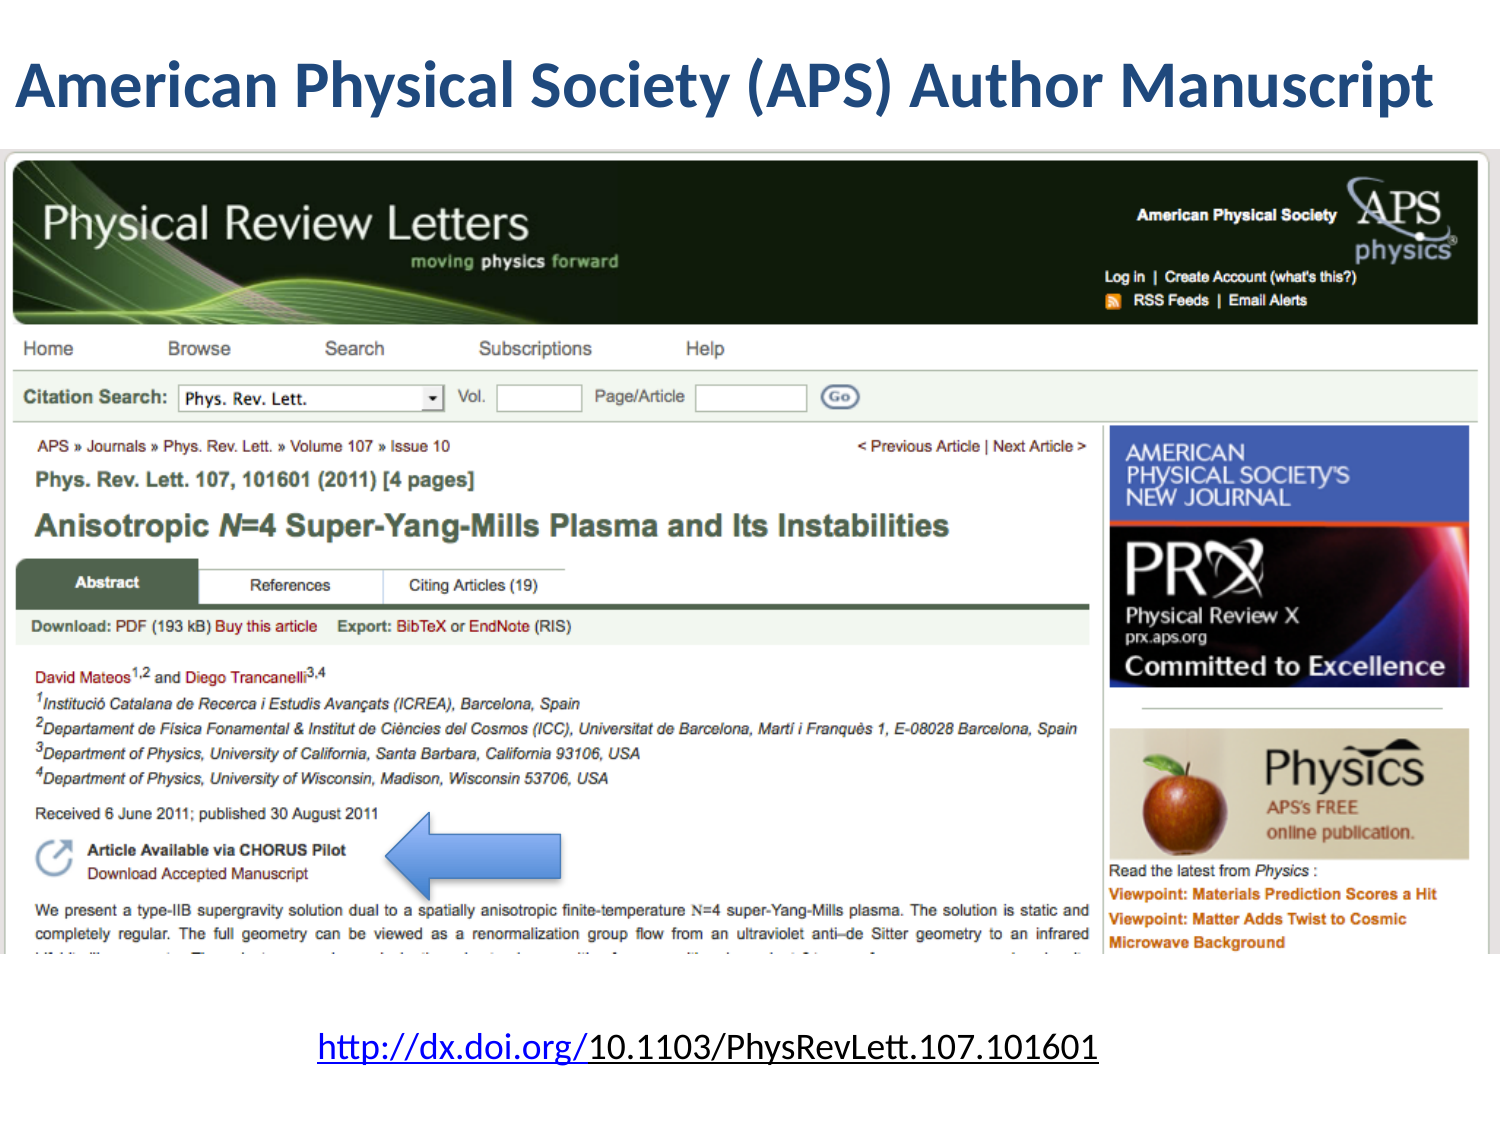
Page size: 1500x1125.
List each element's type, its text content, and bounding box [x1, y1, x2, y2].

picture [0, 149, 1500, 954]
title American Physical Society (APS) Author Manuscript [0, 0, 1475, 148]
text_box http://dx.doi.org/10.1103/PhysRevLett.107.101601 [224, 1014, 1200, 1075]
